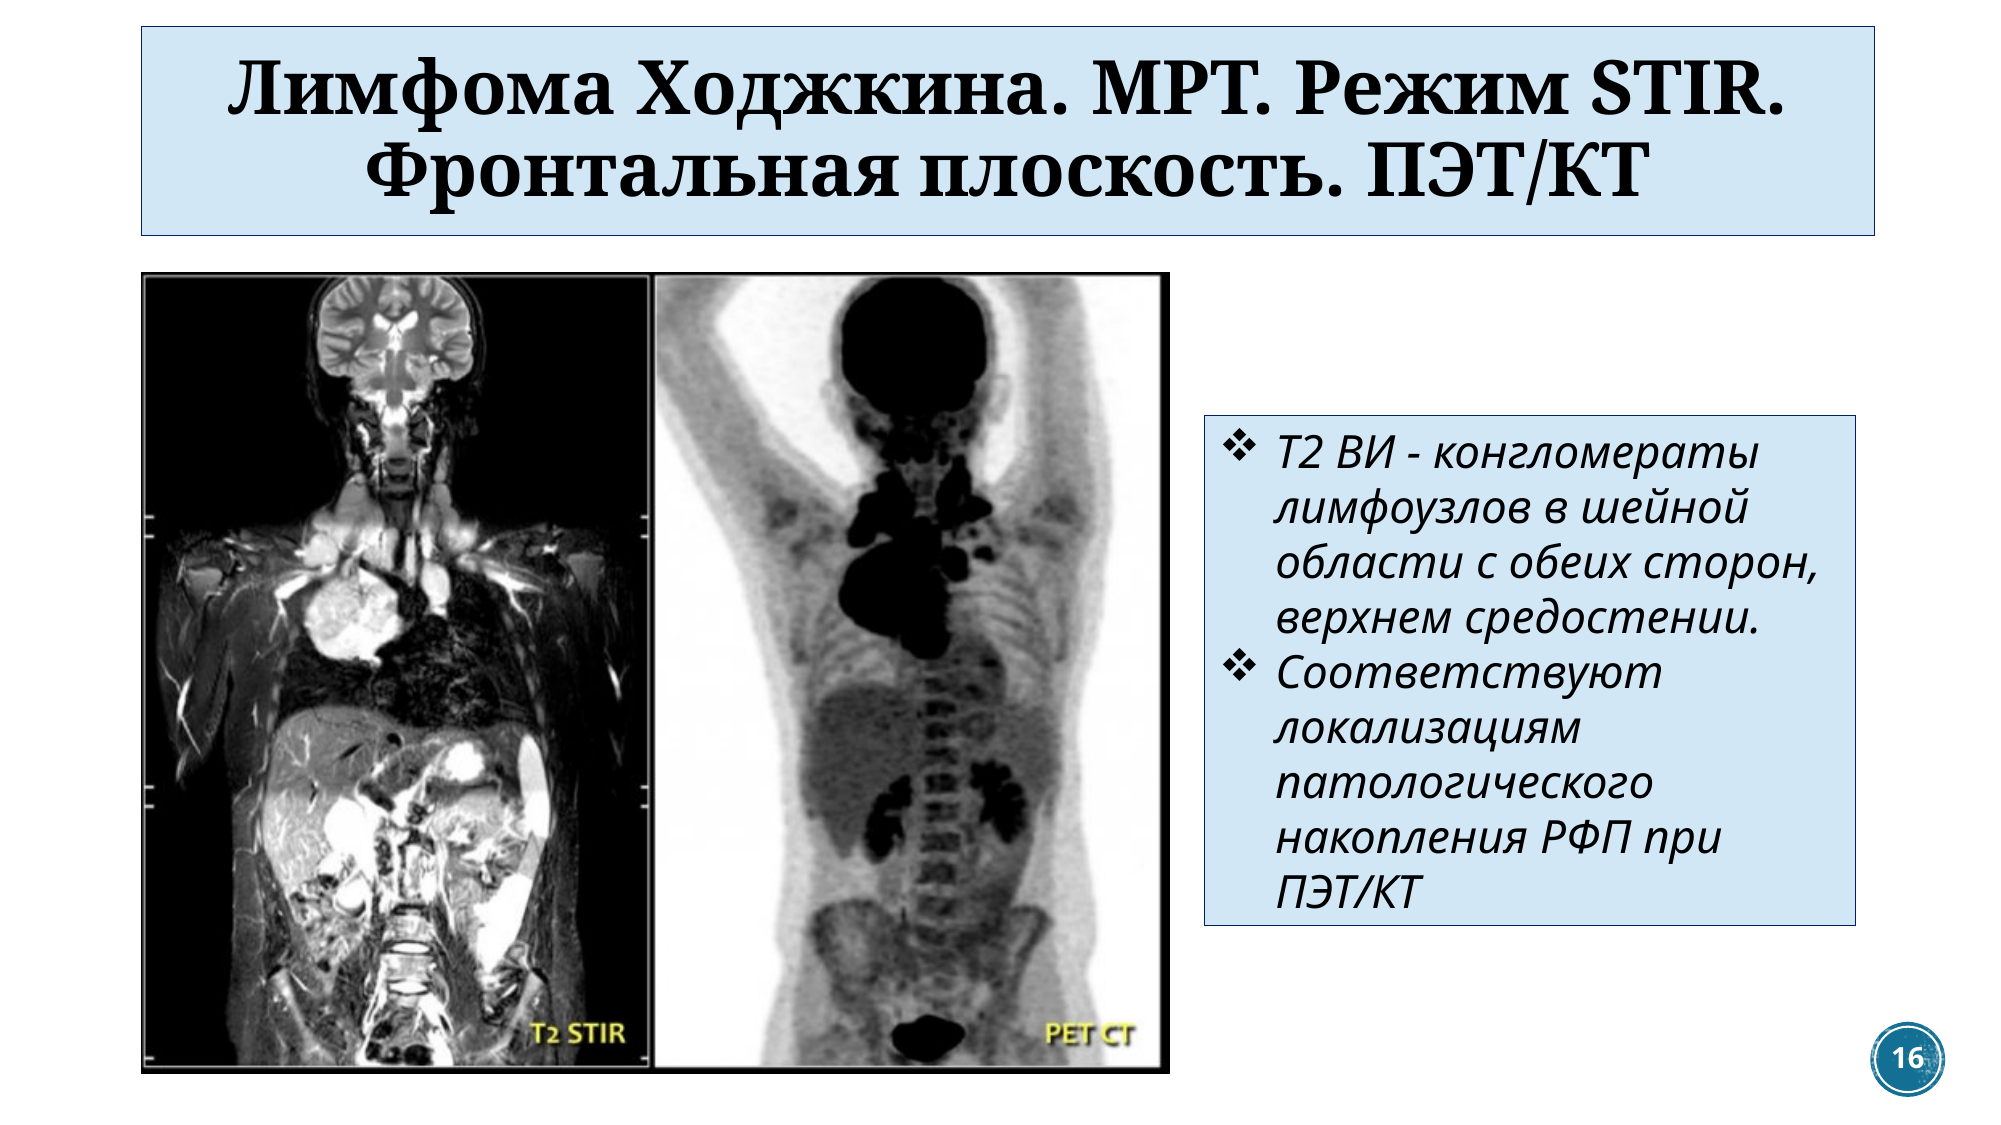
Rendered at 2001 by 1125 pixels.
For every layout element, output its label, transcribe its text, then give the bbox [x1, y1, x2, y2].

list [144, 276, 1168, 1071]
title Лимфома Ходжкина. МРТ. Режим STIR. Фронтальная плоскость. ПЭТ/КТ [141, 26, 1875, 236]
text_box Т2 ВИ - конгломераты лимфоузлов в шейной области с обеих сторон, верхнем средостении. Соответствуют локализациям патологического накопления РФП при ПЭТ/КТ [1204, 415, 1856, 926]
slide_number 16 [1855, 1028, 1961, 1089]
